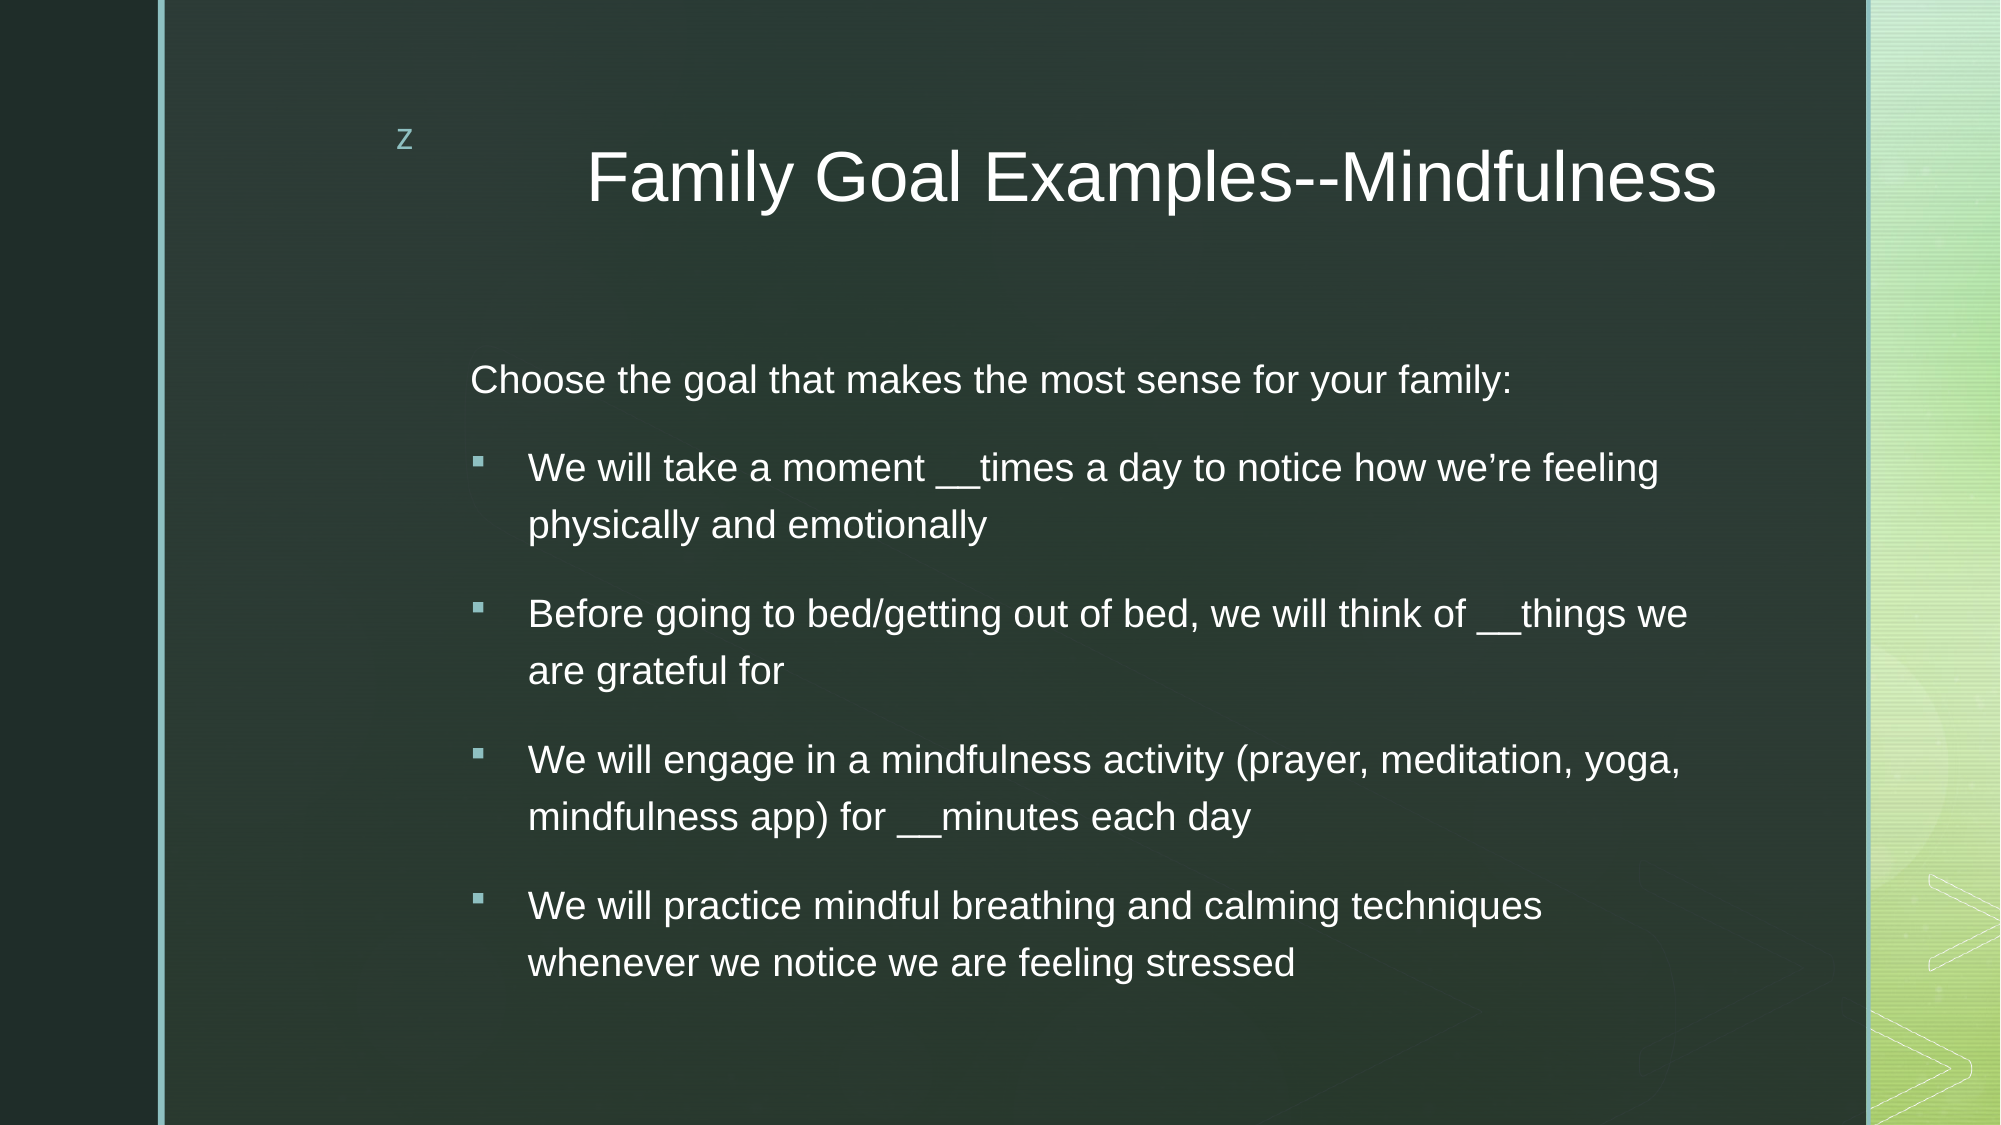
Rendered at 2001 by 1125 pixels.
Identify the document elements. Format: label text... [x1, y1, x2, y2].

title Family Goal Examples--Mindfulness [428, 132, 1734, 310]
list Choose the goal that makes the most sense for your family: We will take a moment __times a day to notice how we’re feeling physically and emotionally Before going to bed/getting out of bed, we will think of __things we are grateful for We will engage in a mindfulness activity (prayer, meditation, yoga, mindfulness app) for __minutes each day We will practice mindful breathing and calming techniques whenever we notice we are feeling stressed [454, 336, 1734, 993]
picture [1871, 0, 2001, 1125]
